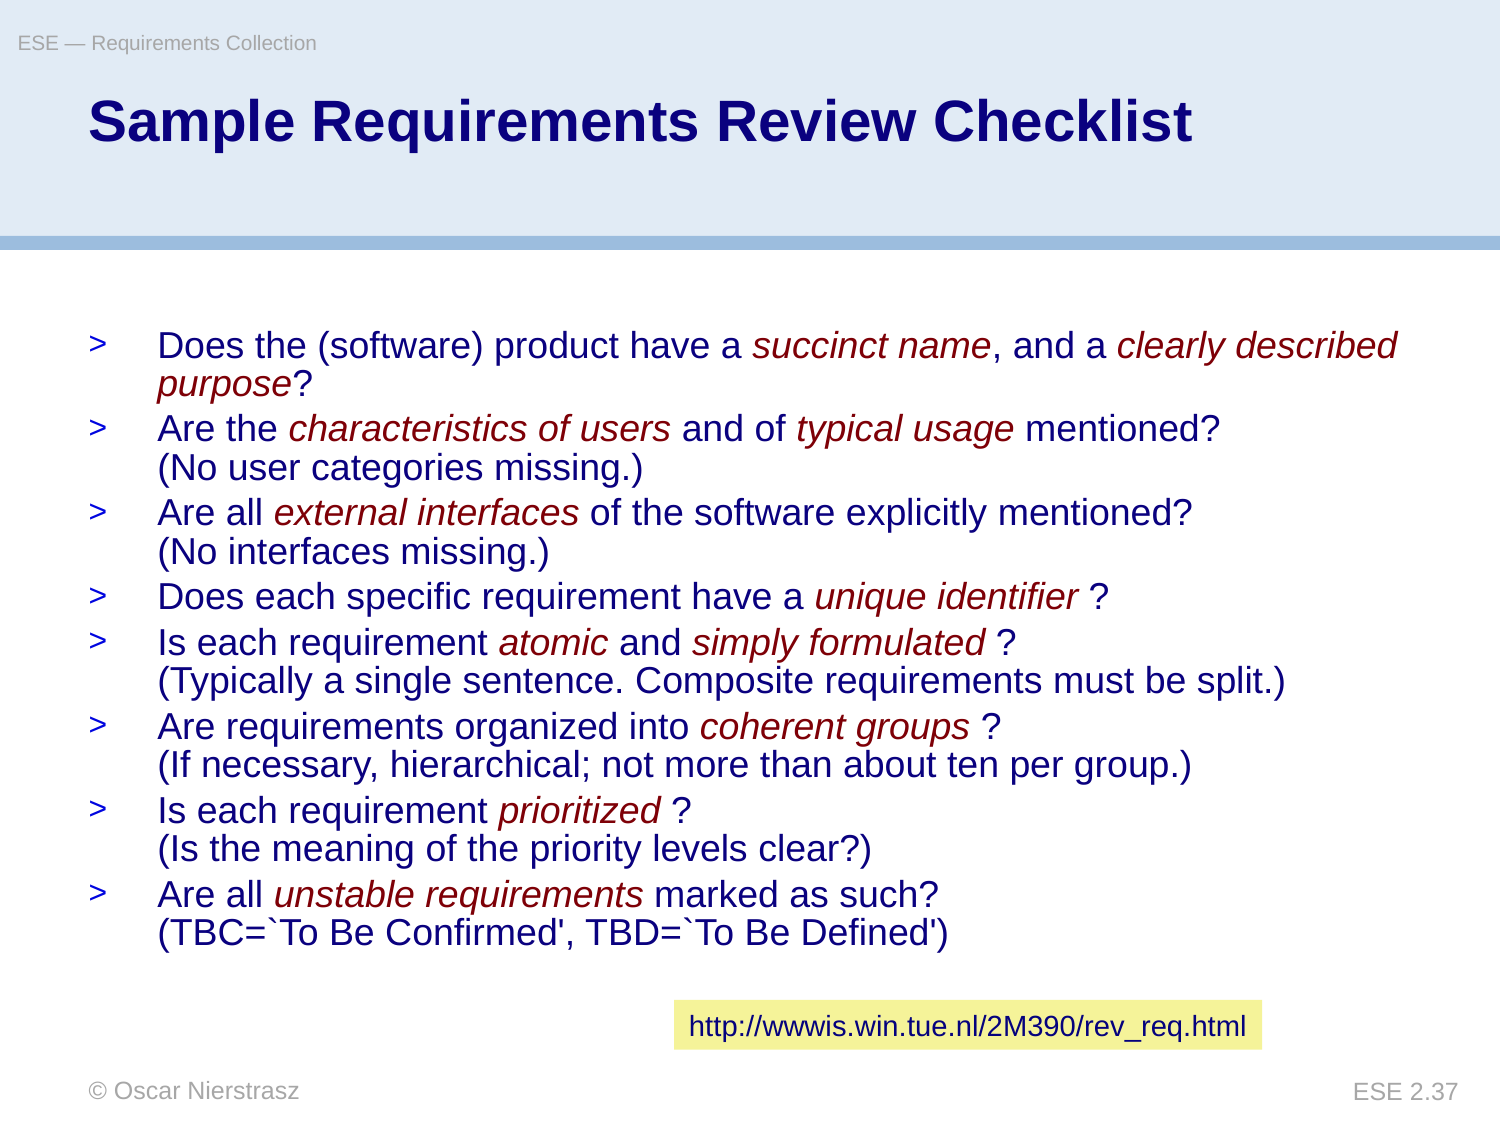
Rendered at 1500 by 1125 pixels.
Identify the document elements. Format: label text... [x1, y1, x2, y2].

slide_number ESE 2.37 [1237, 1074, 1460, 1105]
text_box http://wwwis.win.tue.nl/2M390/rev_req.html [674, 999, 1263, 1050]
slide_number © Oscar Nierstrasz [88, 1073, 715, 1104]
footer ESE — Requirements Collection [17, 29, 904, 72]
title Sample Requirements Review Checklist [88, 90, 1413, 226]
list Does the (software) product have a succinct name, and a clearly described purpose? Are the characteristics of users and of typical usage mentioned? (No user categories missing.) Are all external interfaces of the software explicitly mentioned? (No interfaces missing.) Does each specific requirement have a unique identifier ? Is each requirement atomic and simply formulated ? (Typically a single sentence. Composite requirements must be split.) Are requirements organized into coherent groups ? (If necessary, hierarchical; not more than about ten per group.) Is each requirement prioritized ? (Is the meaning of the priority levels clear?) Are all unstable requirements marked as such? (TBC=`To Be Confirmed', TBD=`To Be Defined') [88, 271, 1413, 1010]
